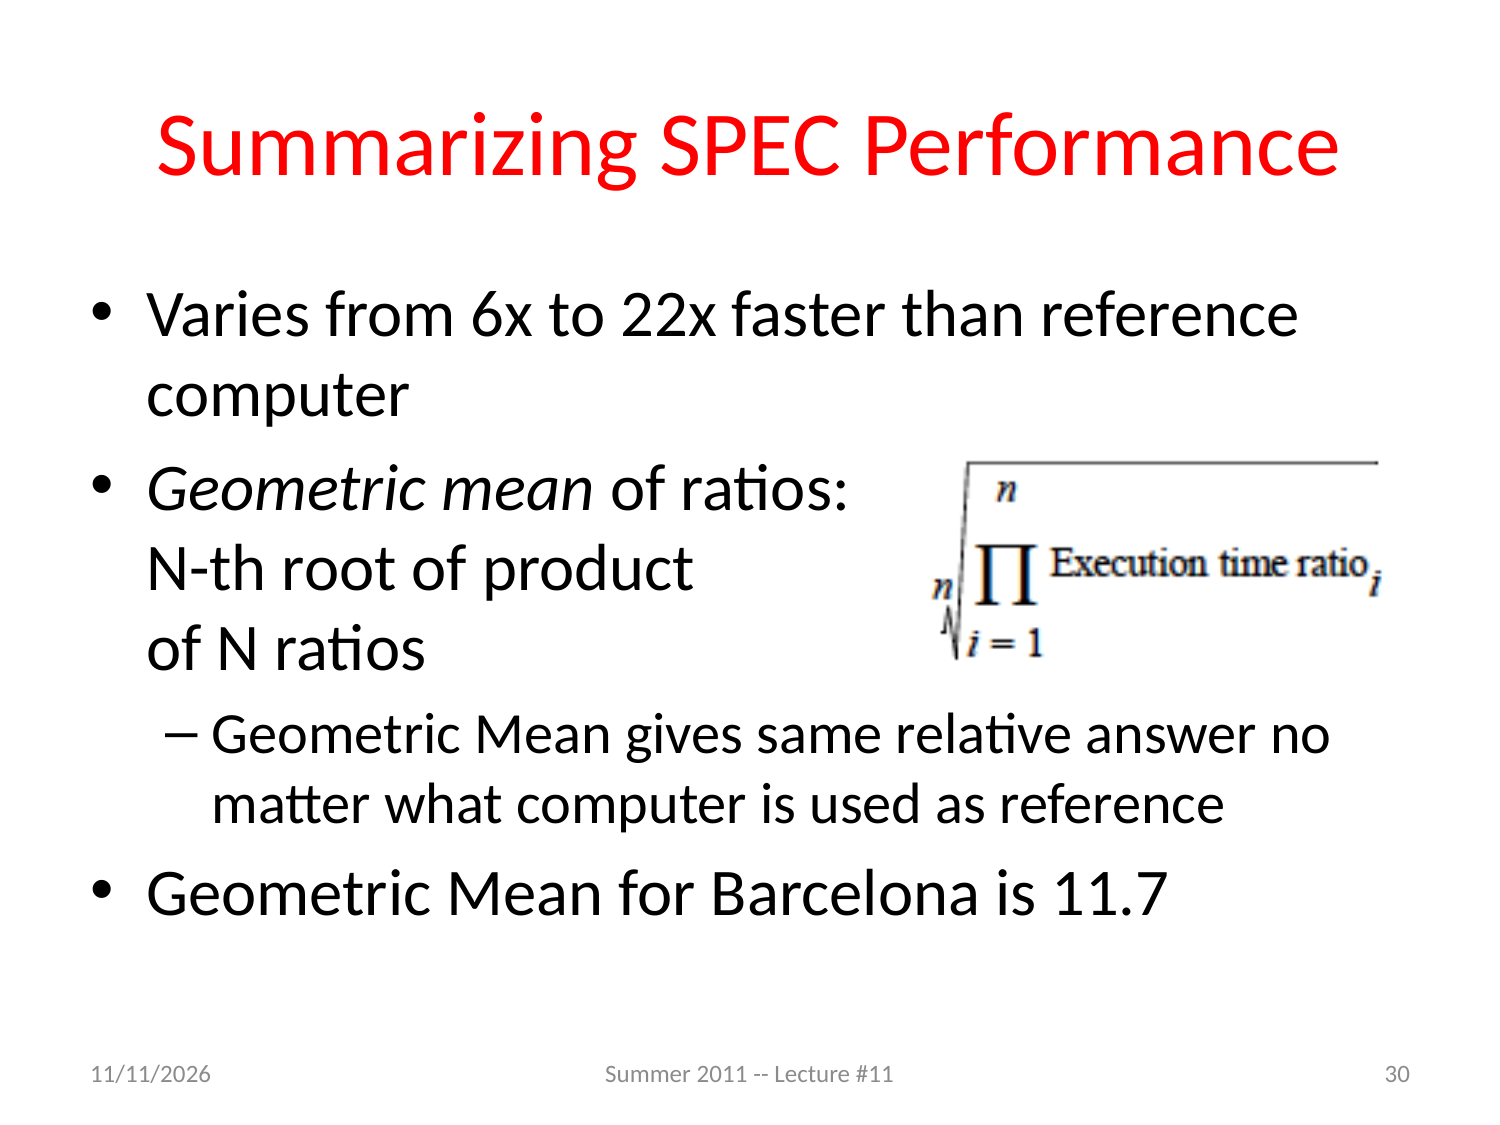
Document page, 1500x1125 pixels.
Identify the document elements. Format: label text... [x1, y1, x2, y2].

picture [895, 451, 1419, 672]
footer Summer 2011 -- Lecture #11 [512, 1042, 988, 1103]
list Varies from 6x to 22x faster than reference computer Geometric mean of ratios: N-th root of product of N ratios Geometric Mean gives same relative answer no matter what computer is used as reference Geometric Mean for Barcelona is 11.7 [75, 262, 1438, 1040]
slide_number 30 [1074, 1042, 1425, 1103]
title Summarizing SPEC Performance [75, 45, 1425, 233]
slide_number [75, 1042, 425, 1103]
